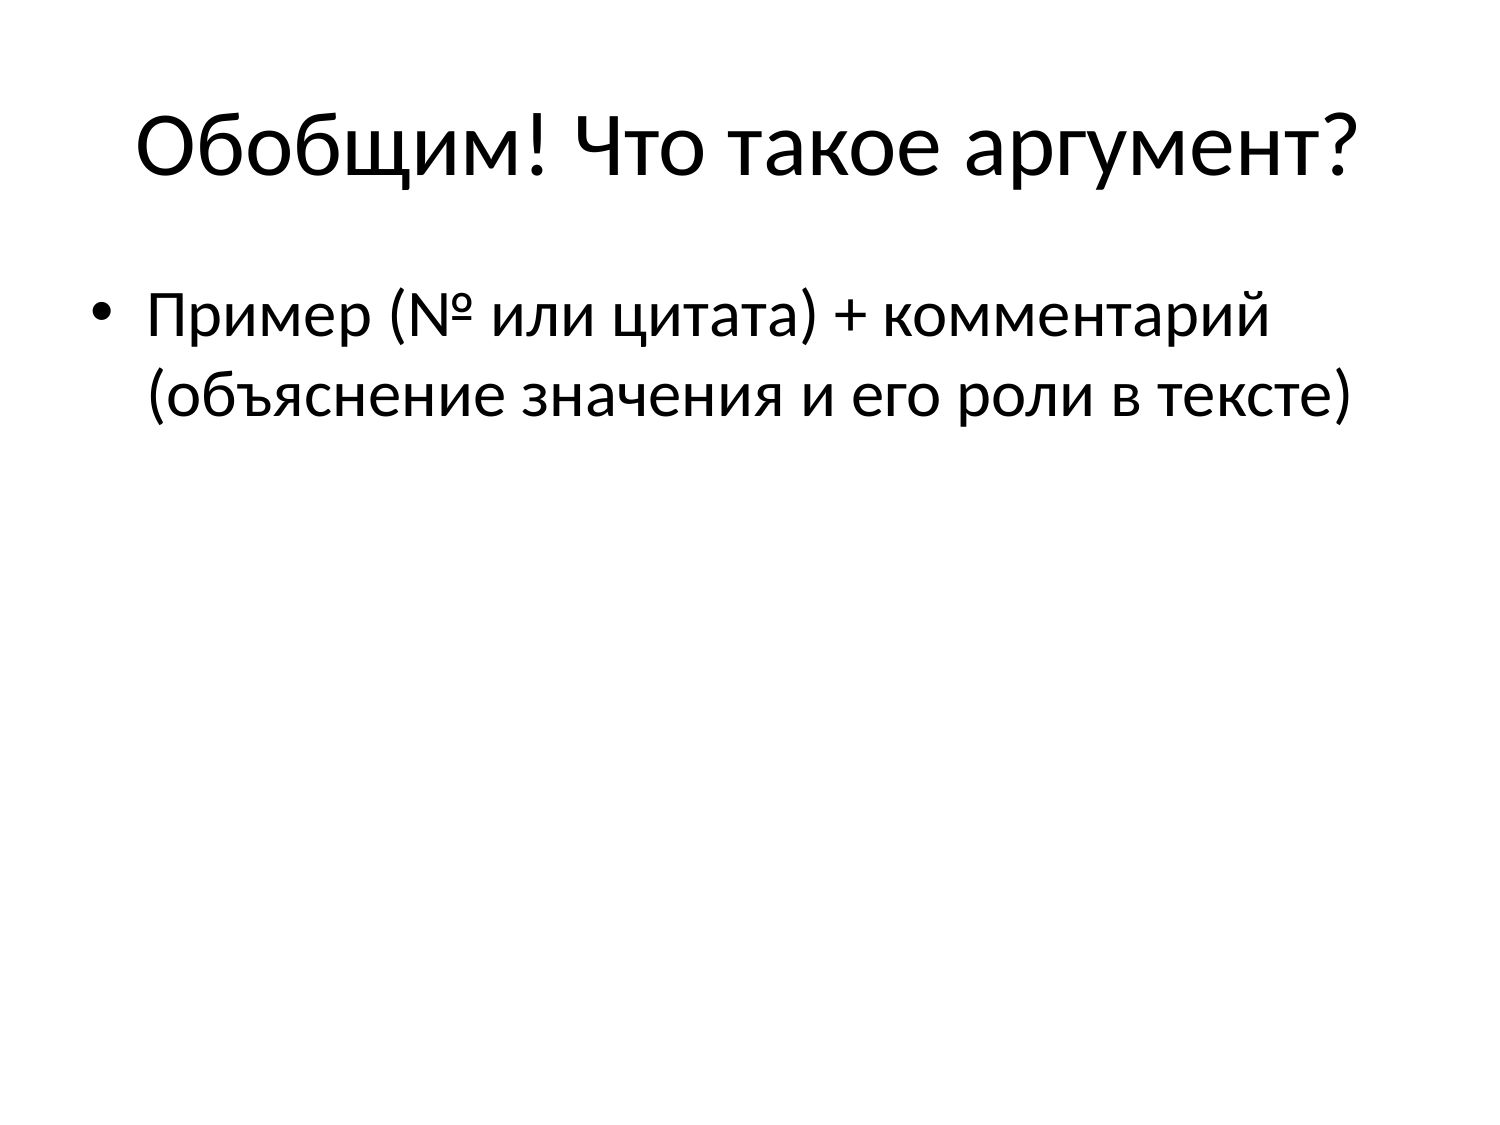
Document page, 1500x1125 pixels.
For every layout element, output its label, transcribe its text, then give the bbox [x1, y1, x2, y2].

title Обобщим! Что такое аргумент? [75, 45, 1425, 233]
list Пример (№ или цитата) + комментарий (объяснение значения и его роли в тексте) [75, 262, 1425, 1005]
